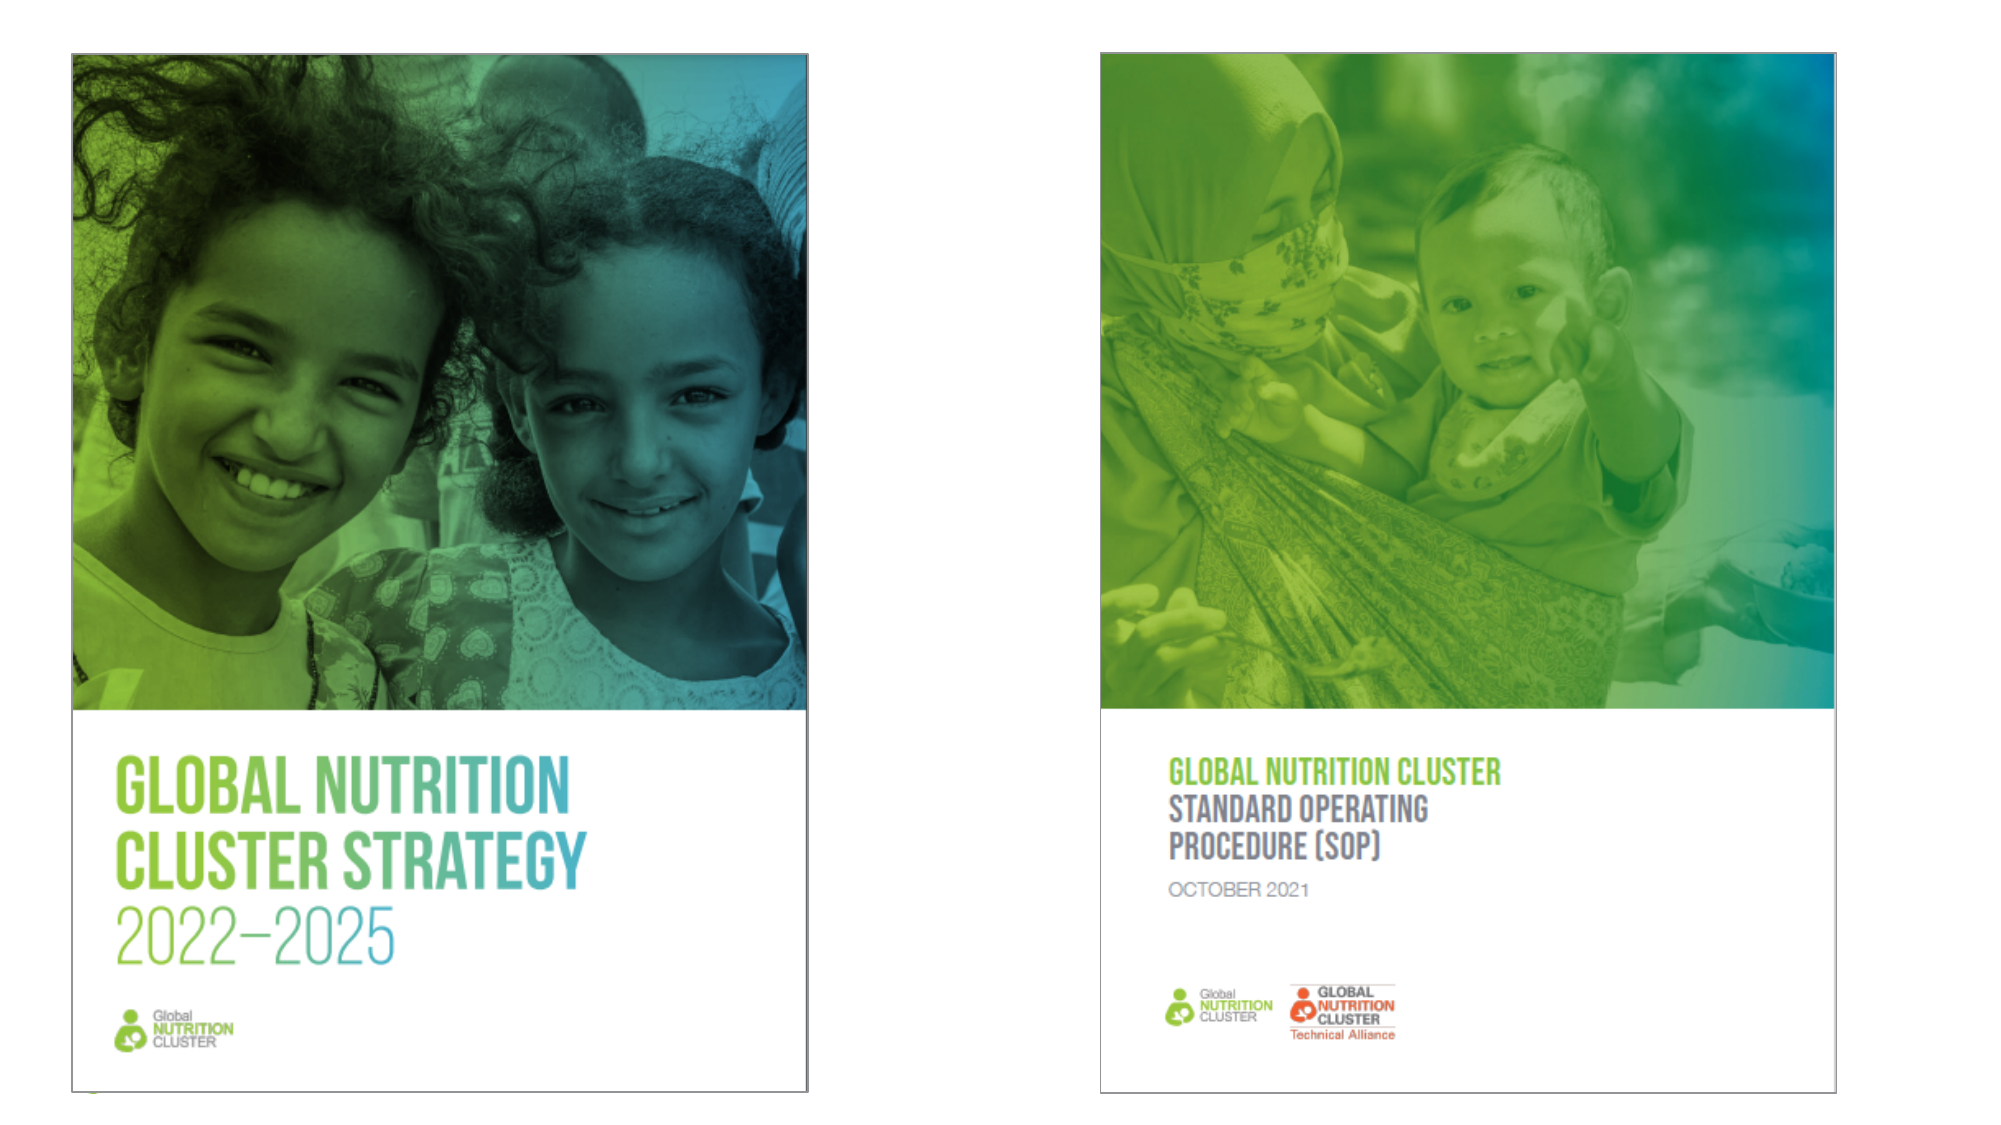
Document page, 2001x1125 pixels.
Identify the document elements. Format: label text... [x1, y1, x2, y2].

picture [72, 54, 808, 1094]
text_box © UNICEF/UN0436787/Pedro [1687, 1059, 1953, 1125]
picture [1101, 53, 1837, 1093]
